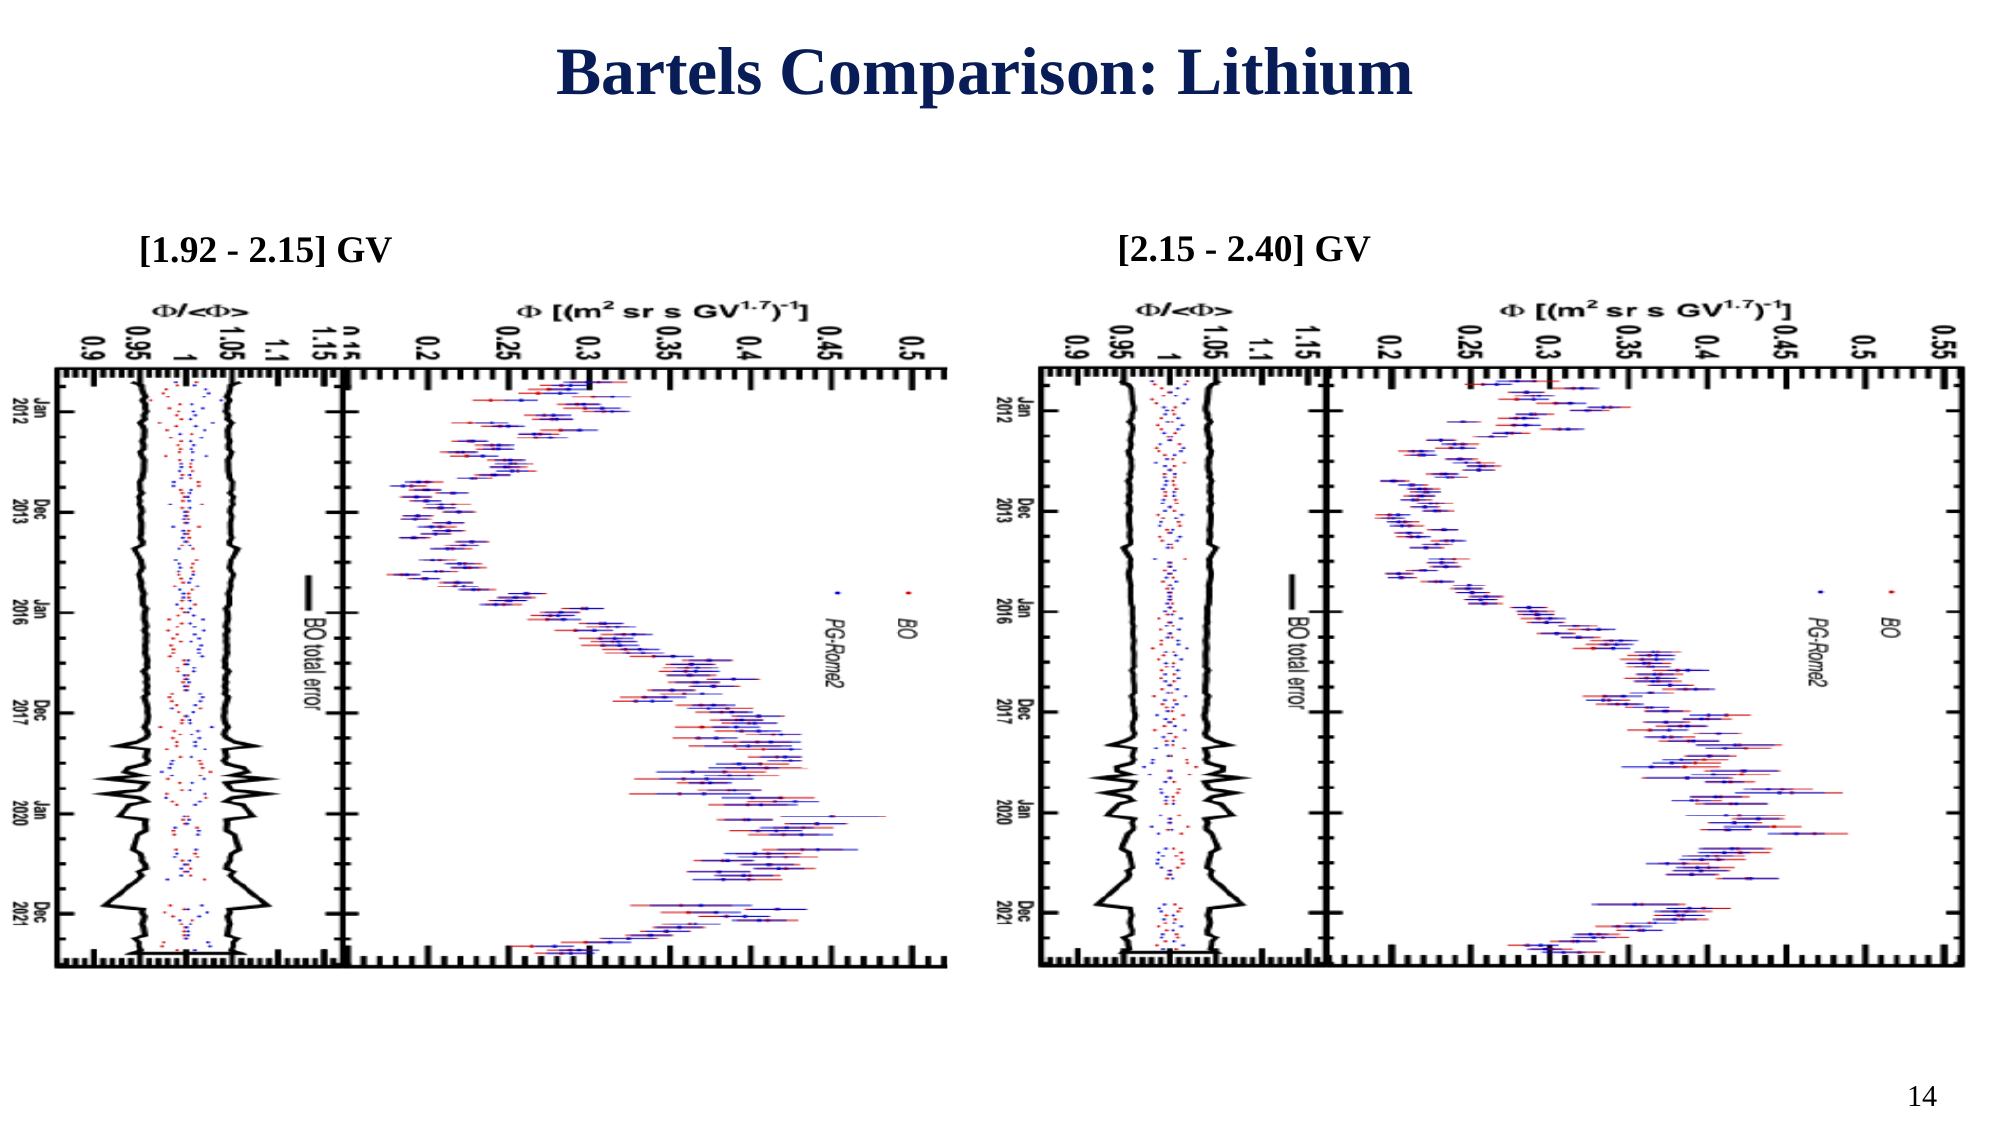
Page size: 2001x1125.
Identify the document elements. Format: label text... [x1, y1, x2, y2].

picture [1091, 103, 1887, 1125]
picture [107, 103, 904, 1125]
title Bartels Comparison: Lithium [185, 0, 1786, 147]
